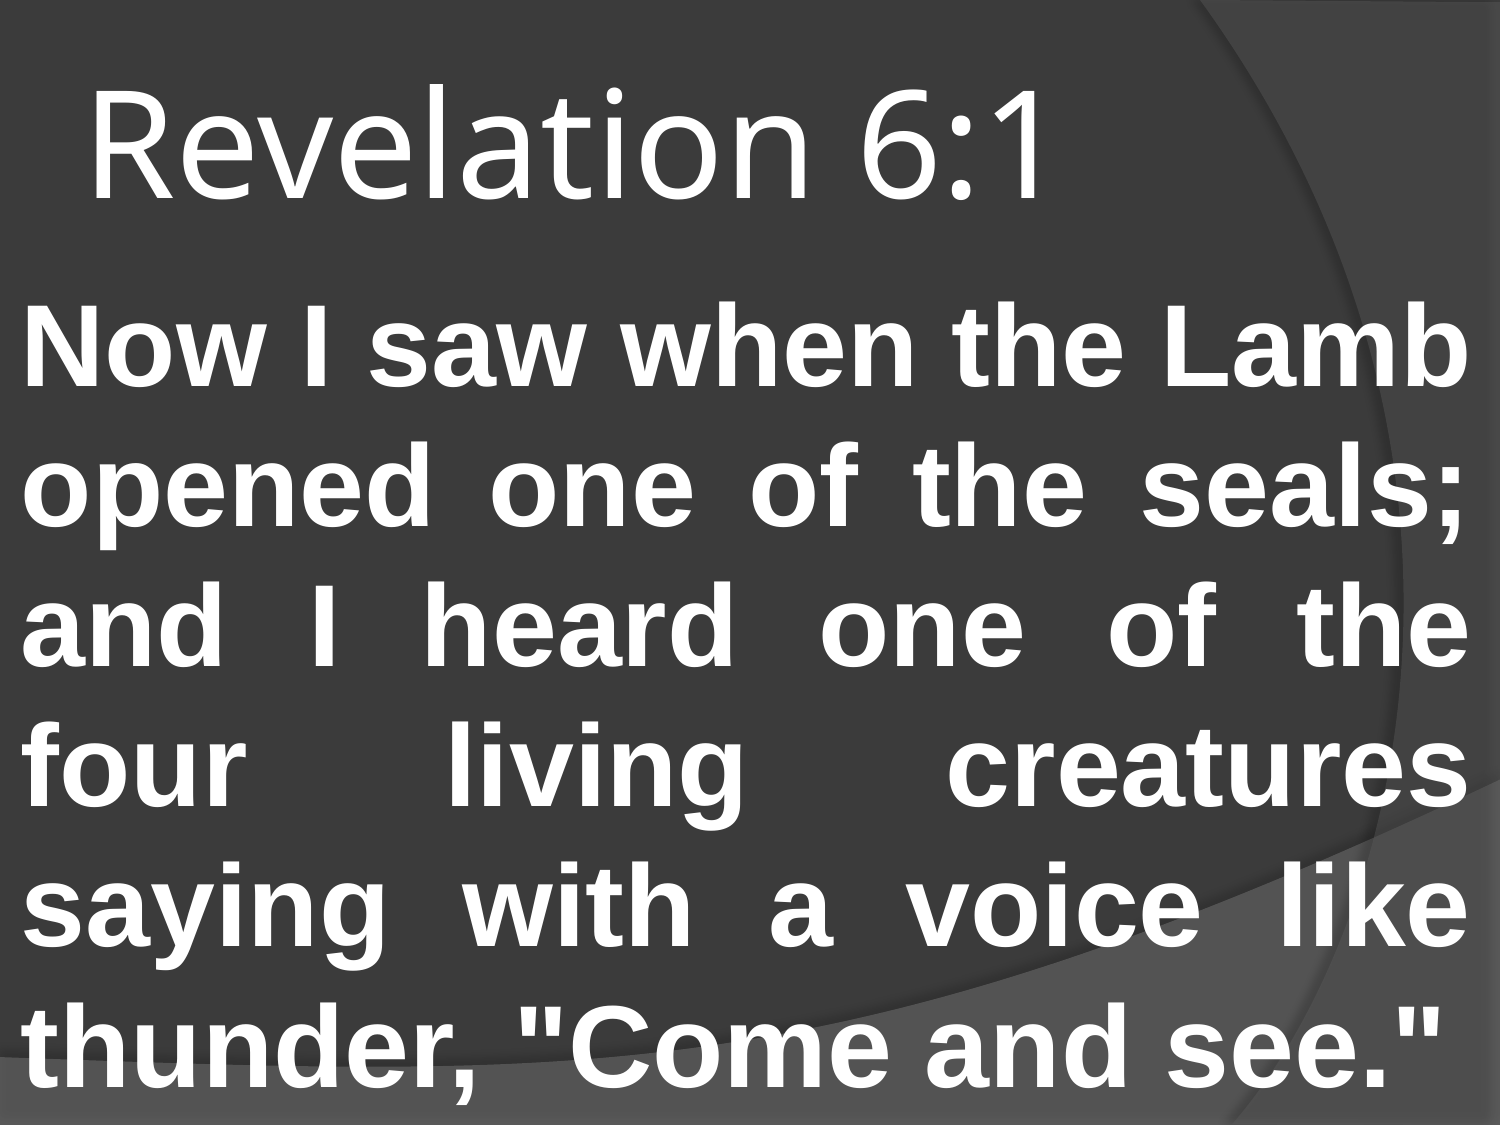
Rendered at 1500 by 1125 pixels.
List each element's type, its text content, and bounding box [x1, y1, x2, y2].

title Revelation 6:1 [75, 45, 1300, 233]
list Now I saw when the Lamb opened one of the seals; and I heard one of the four living creatures saying with a voice like thunder, "Come and see." [0, 262, 1488, 1125]
